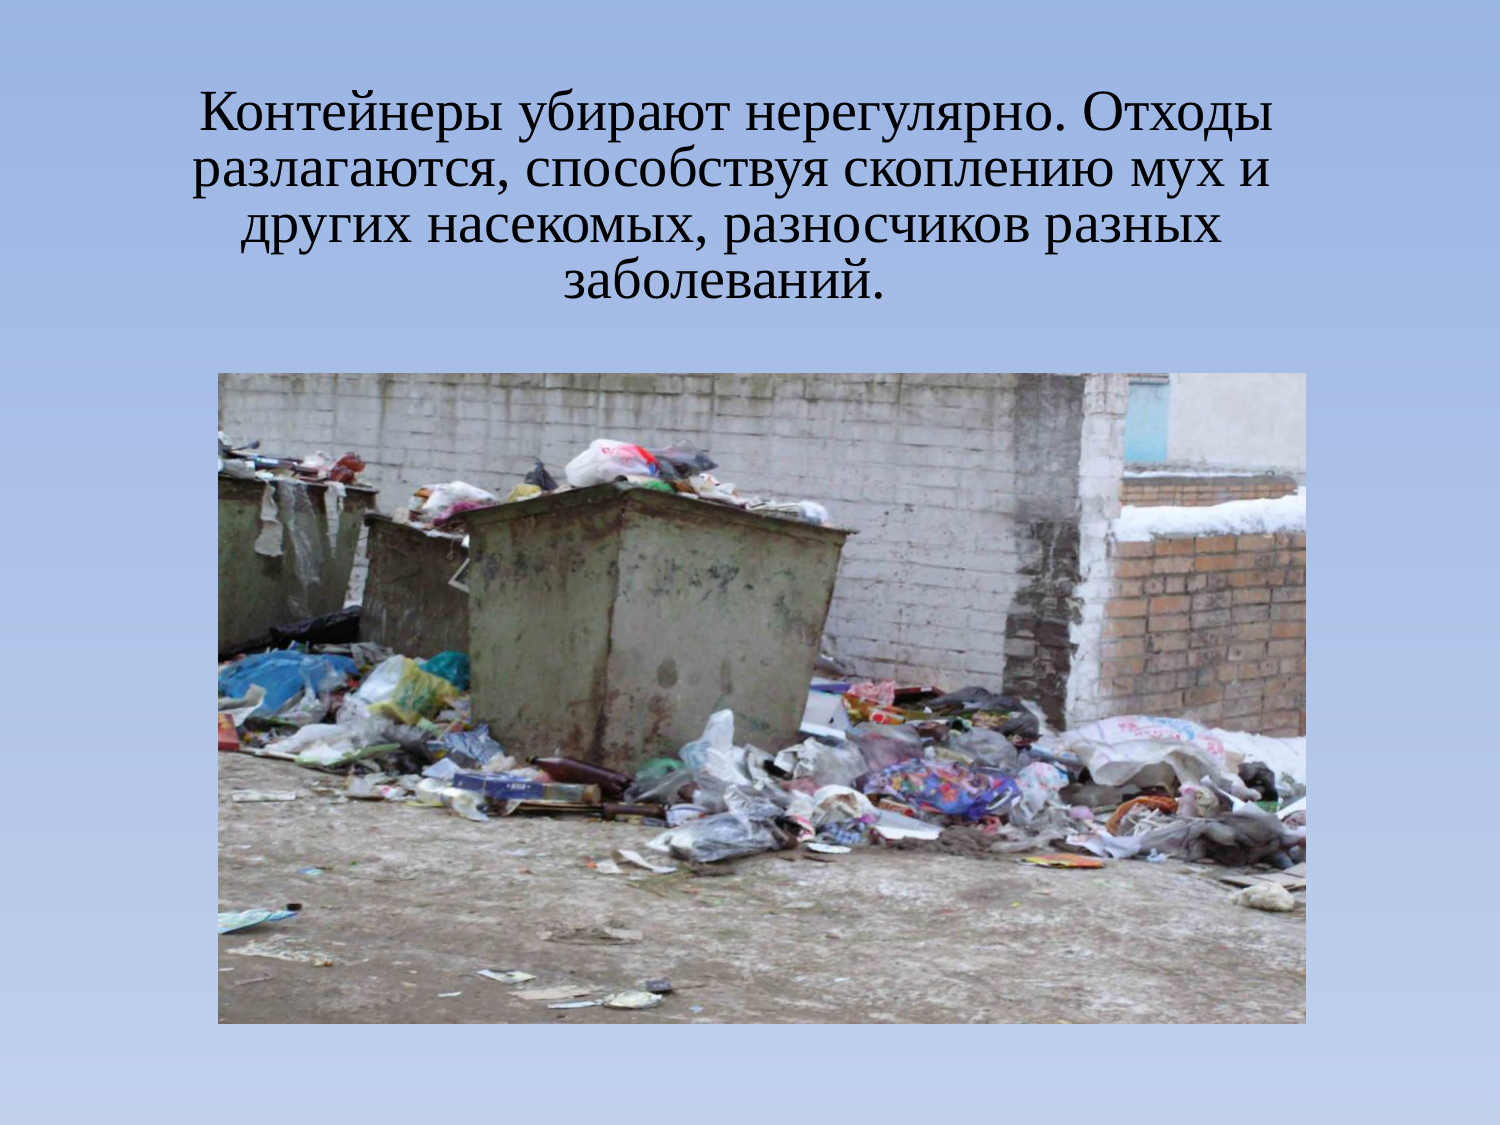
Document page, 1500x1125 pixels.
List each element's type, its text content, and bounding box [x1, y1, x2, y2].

picture [218, 373, 1306, 1024]
text_box Контейнеры убирают нерегулярно. Отходы разлагаются, способствуя скоплению мух и других насекомых, разносчиков разных заболеваний. [159, 78, 1306, 317]
